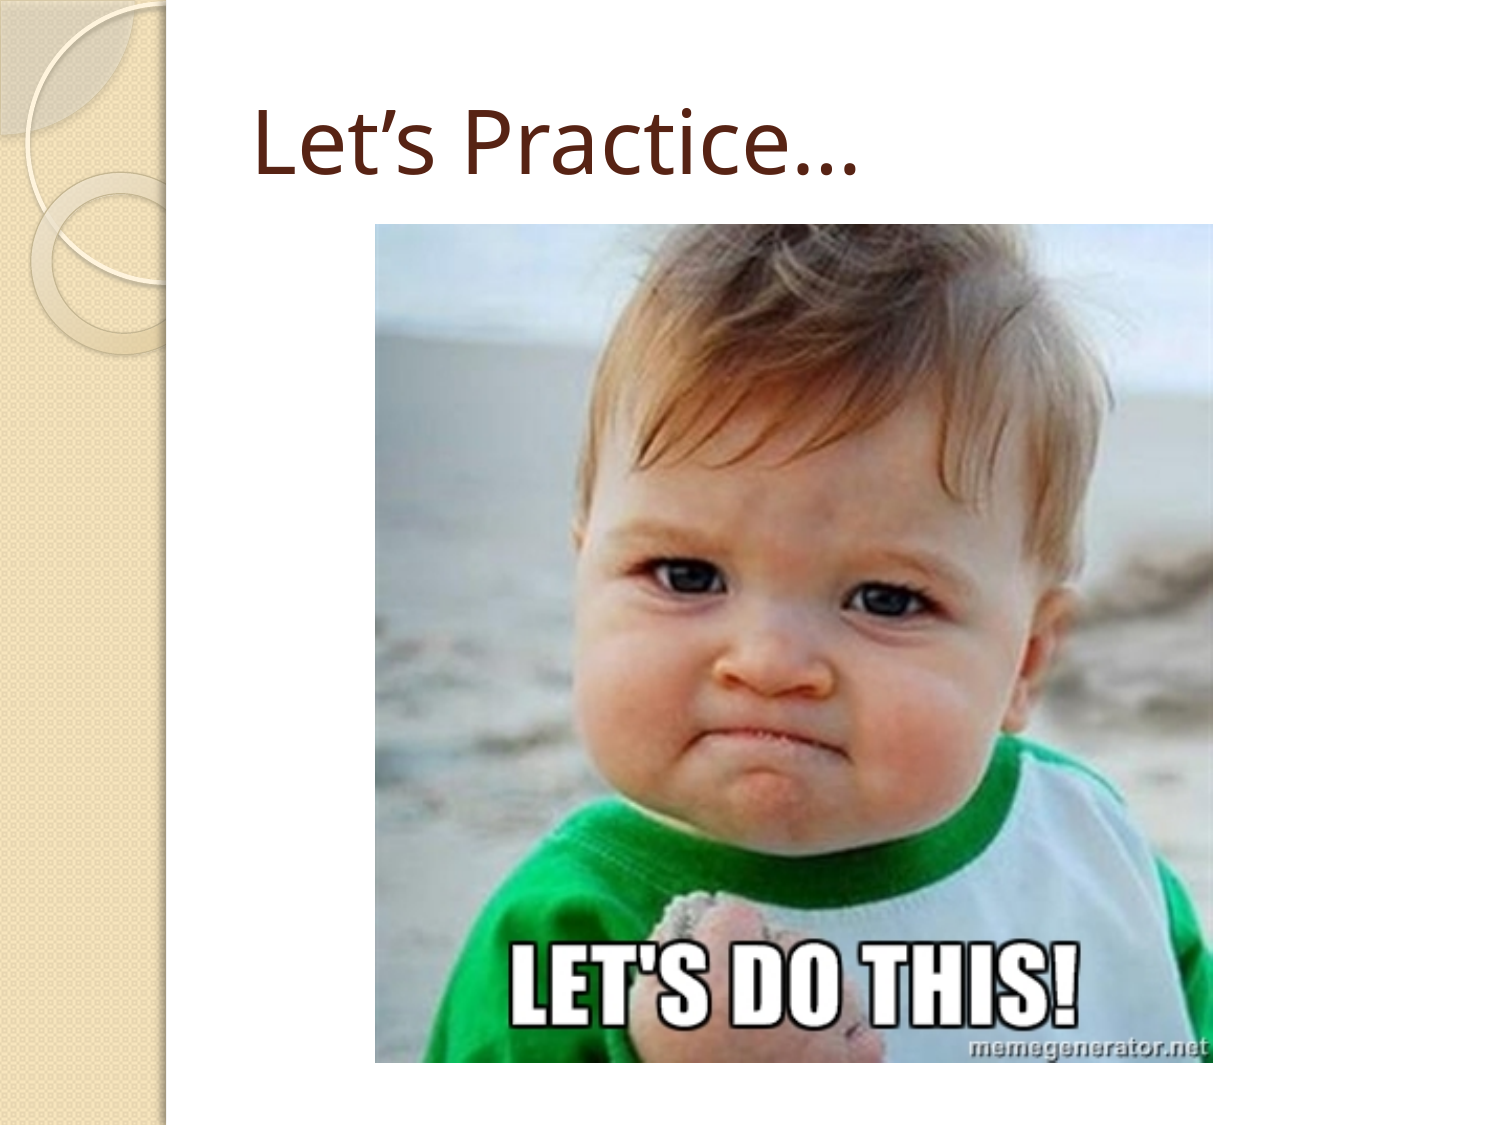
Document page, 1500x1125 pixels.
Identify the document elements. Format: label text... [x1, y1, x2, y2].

title Let’s Practice… [235, 45, 1466, 233]
picture [374, 224, 1213, 1063]
